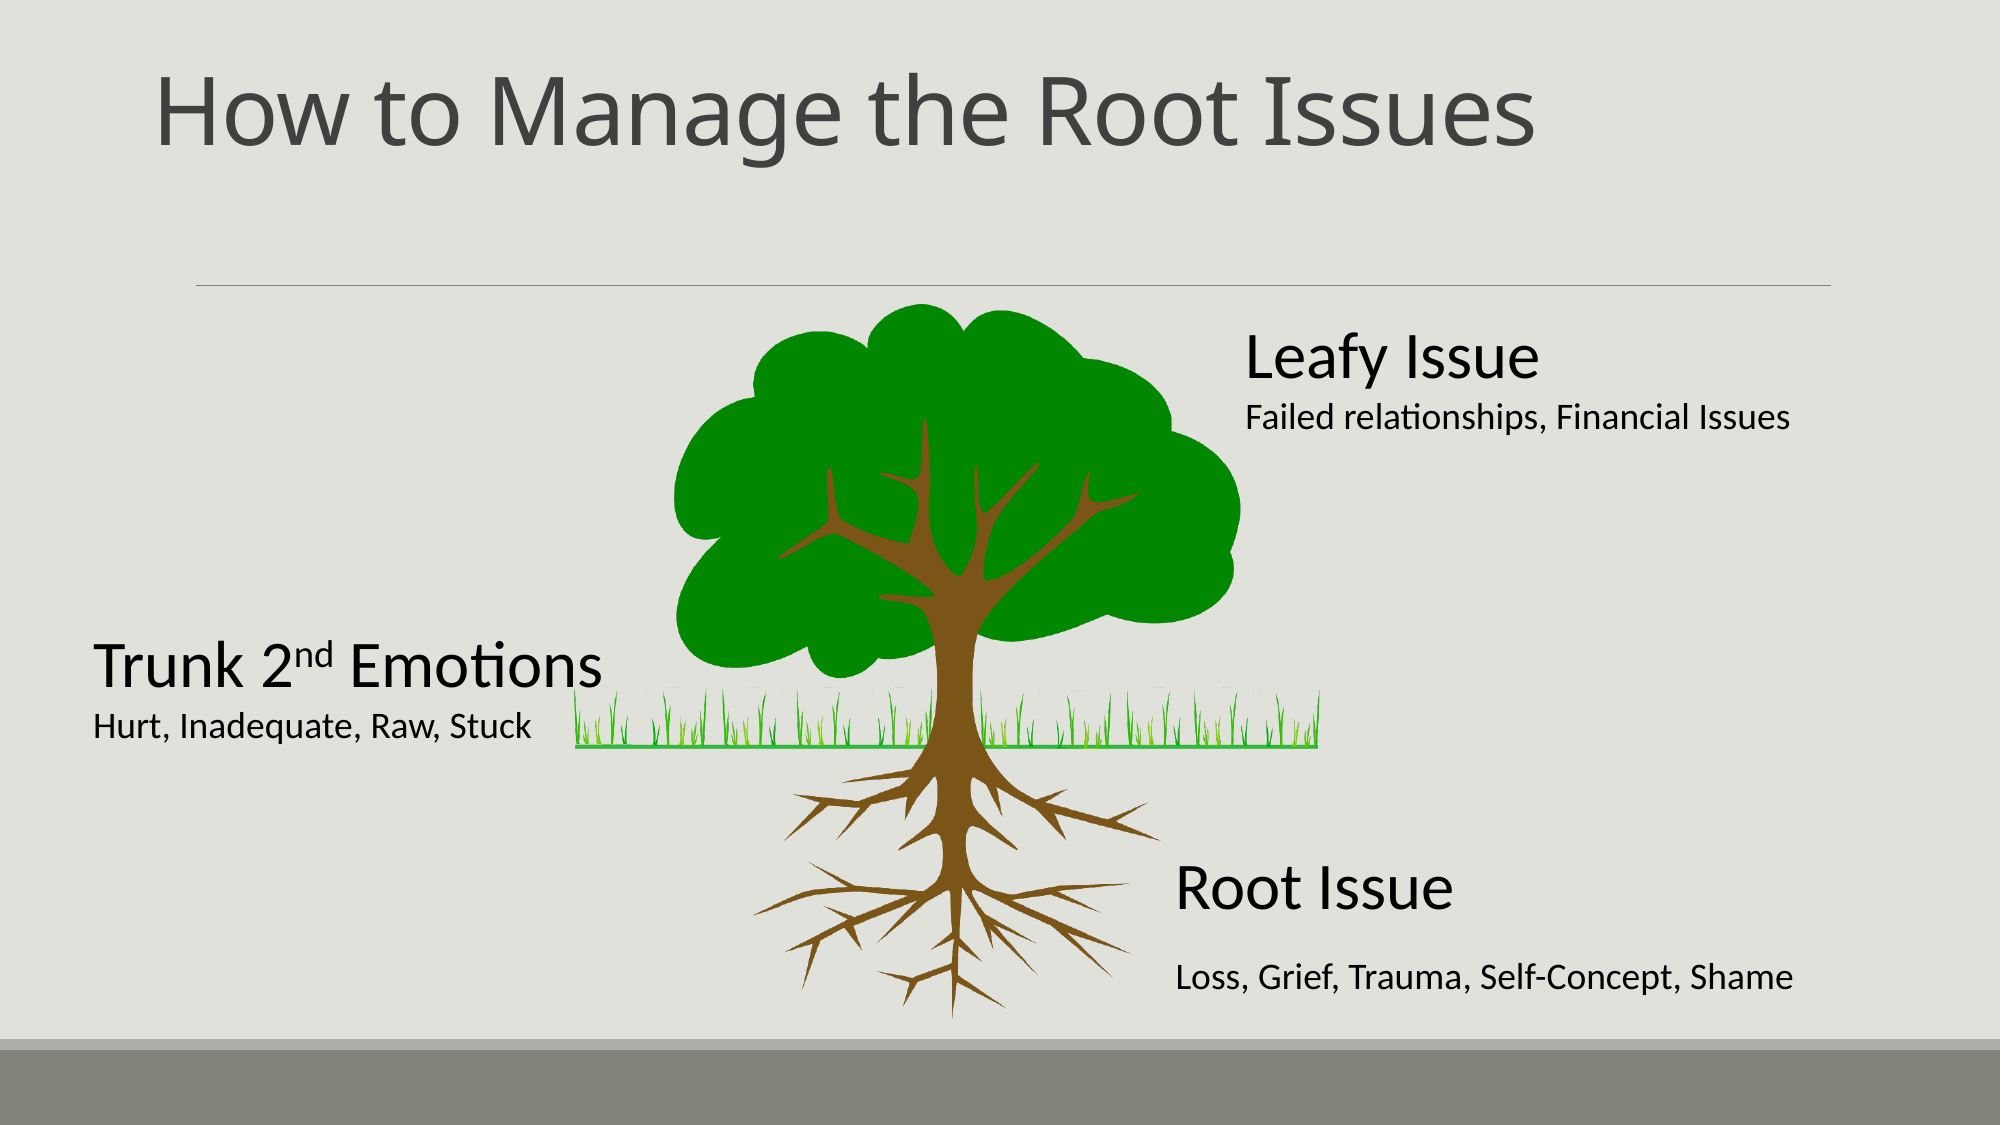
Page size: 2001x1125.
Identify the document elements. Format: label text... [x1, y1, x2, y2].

title How to Manage the Root Issues [137, 59, 1863, 173]
text_box Trunk 2nd Emotions Hurt, Inadequate, Raw, Stuck [78, 613, 570, 754]
text_box Root Issue Loss, Grief, Trauma, Self-Concept, Shame [1327, 835, 1835, 1011]
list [573, 304, 1320, 1020]
text_box Leafy Issue Failed relationships, Financial Issues [1325, 304, 1835, 445]
